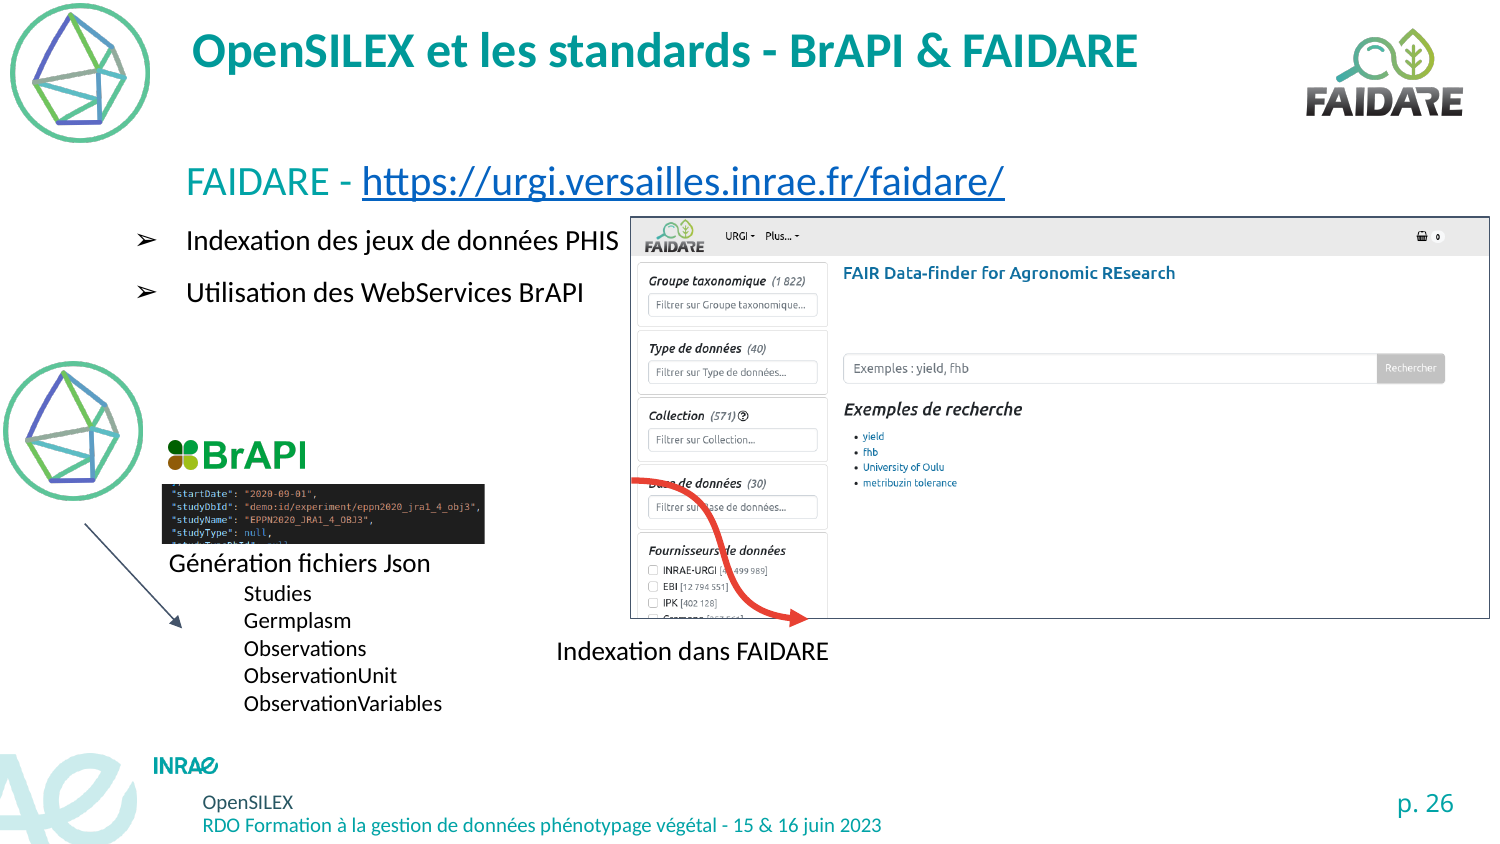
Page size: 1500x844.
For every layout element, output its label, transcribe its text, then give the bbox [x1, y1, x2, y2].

picture [168, 440, 305, 470]
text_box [84, 523, 183, 629]
picture [161, 484, 485, 544]
text_box OpenSILEX et les standards - BrAPI & FAIDARE [177, 9, 1332, 129]
picture [0, 747, 247, 844]
list FAIDARE - https://urgi.versailles.inrae.fr/faidare/ Indexation des jeux de données PHIS Utilisation des WebServices BrAPI [20, 151, 1332, 403]
picture [10, 3, 151, 143]
text_box Indexation dans FAIDARE [541, 618, 886, 681]
picture [1299, 27, 1466, 119]
picture [630, 217, 1490, 619]
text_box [631, 480, 809, 620]
picture [3, 361, 144, 501]
text_box Génération fichiers Json Studies Germplasm Observations ObservationUnit ObservationVariables [153, 530, 499, 731]
